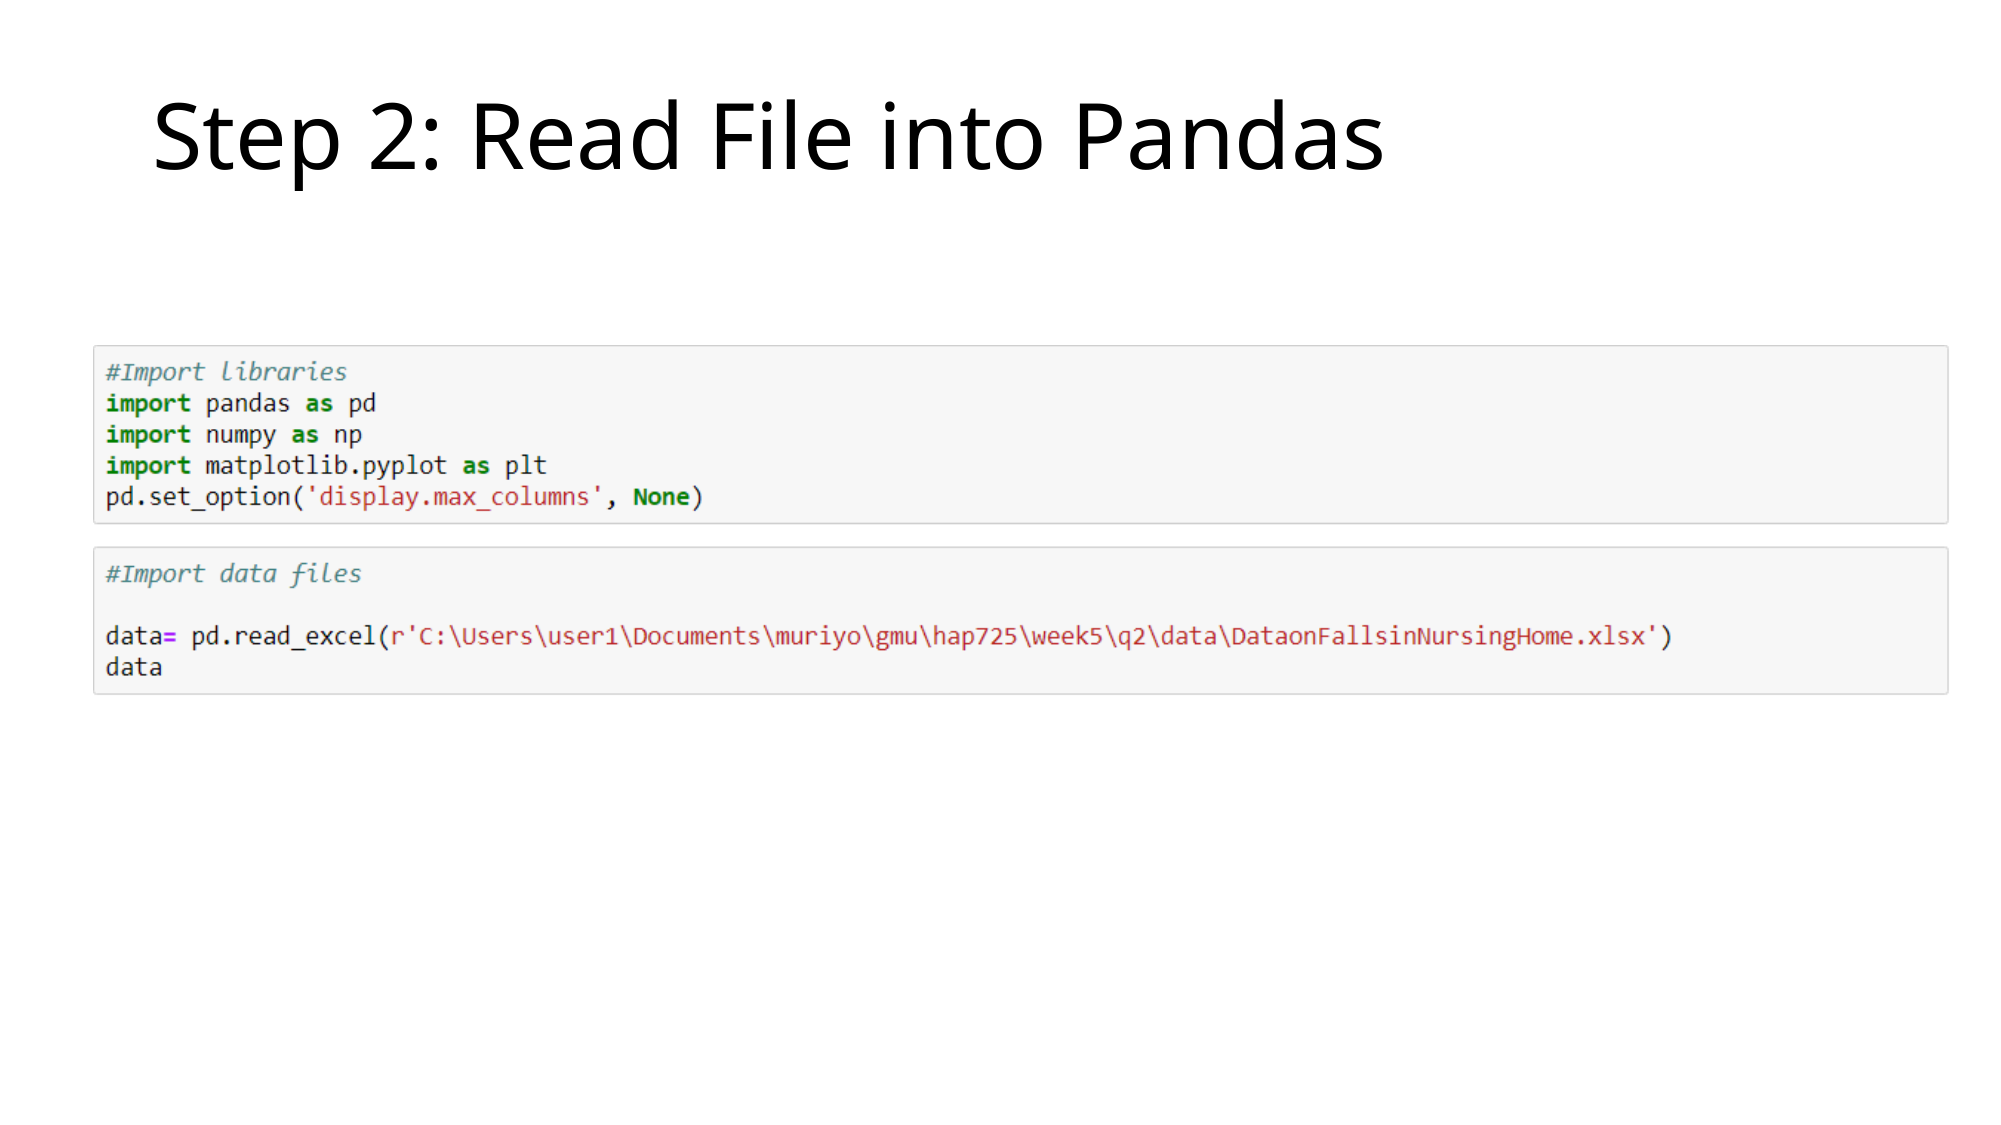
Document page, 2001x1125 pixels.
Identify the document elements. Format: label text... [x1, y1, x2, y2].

title Step 2: Read File into Pandas [137, 59, 1863, 220]
picture [93, 345, 1952, 701]
